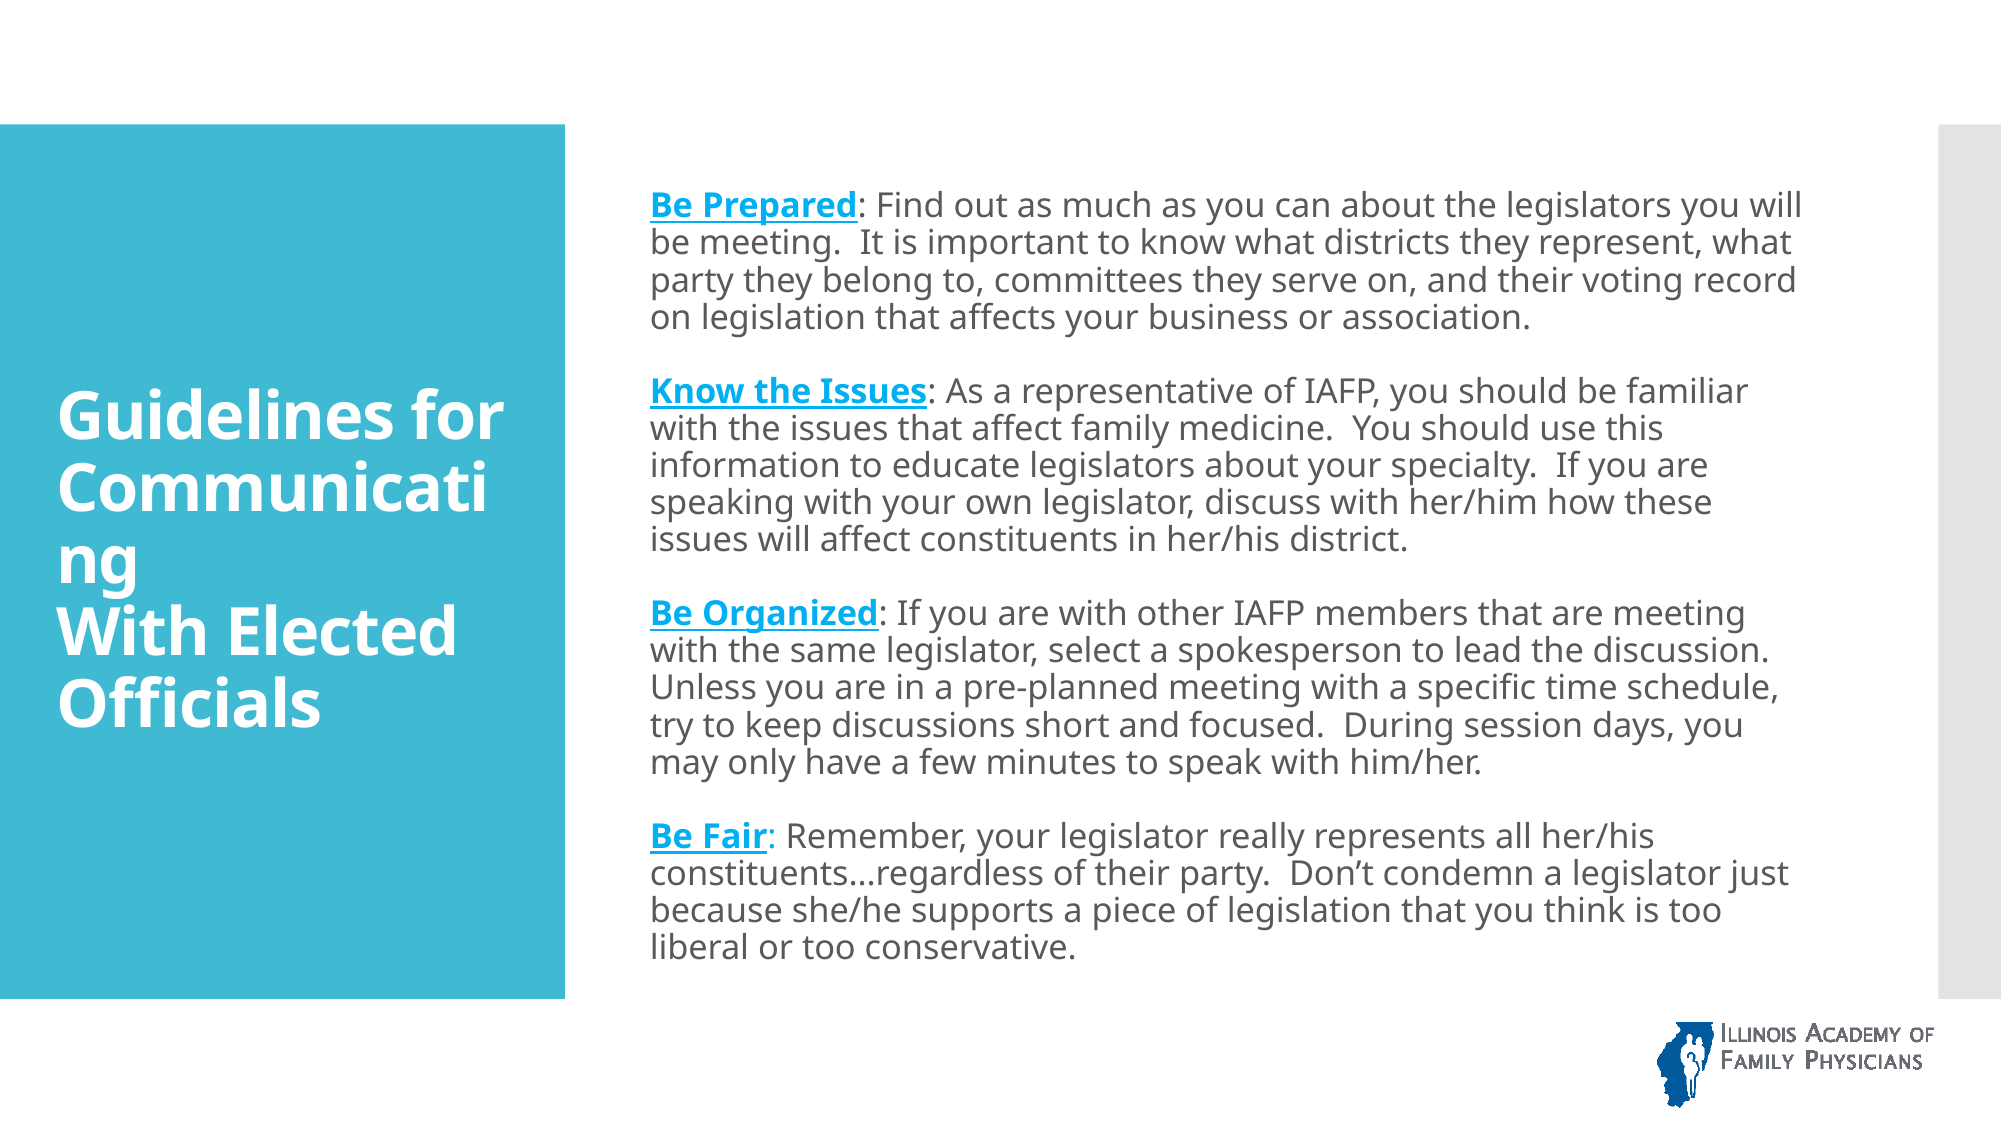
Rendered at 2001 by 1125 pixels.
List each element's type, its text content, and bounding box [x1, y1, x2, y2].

title Guidelines for Communicating With Elected Officials [41, 184, 525, 940]
picture [1644, 1000, 1945, 1111]
list Be Prepared: Find out as much as you can about the legislators you will be meeting. It is important to know what districts they represent, what party they belong to, committees they serve on, and their voting record on legislation that affects your business or association. Know the Issues: As a representative of IAFP, you should be familiar with the issues that affect family medicine. You should use this information to educate legislators about your specialty. If you are speaking with your own legislator, discuss with her/him how these issues will affect constituents in her/his district. Be Organized: If you are with other IAFP members that are meeting with the same legislator, select a spokesperson to lead the discussion. Unless you are in a pre-planned meeting with a specific time schedule, try to keep discussions short and focused. During session days, you may only have a few minutes to speak with him/her. Be Fair: Remember, your legislator really represents all her/his constituents…regardless of their party. Don’t condemn a legislator just because she/he supports a piece of legislation that you think is too liberal or too conservative. [634, 141, 1835, 982]
